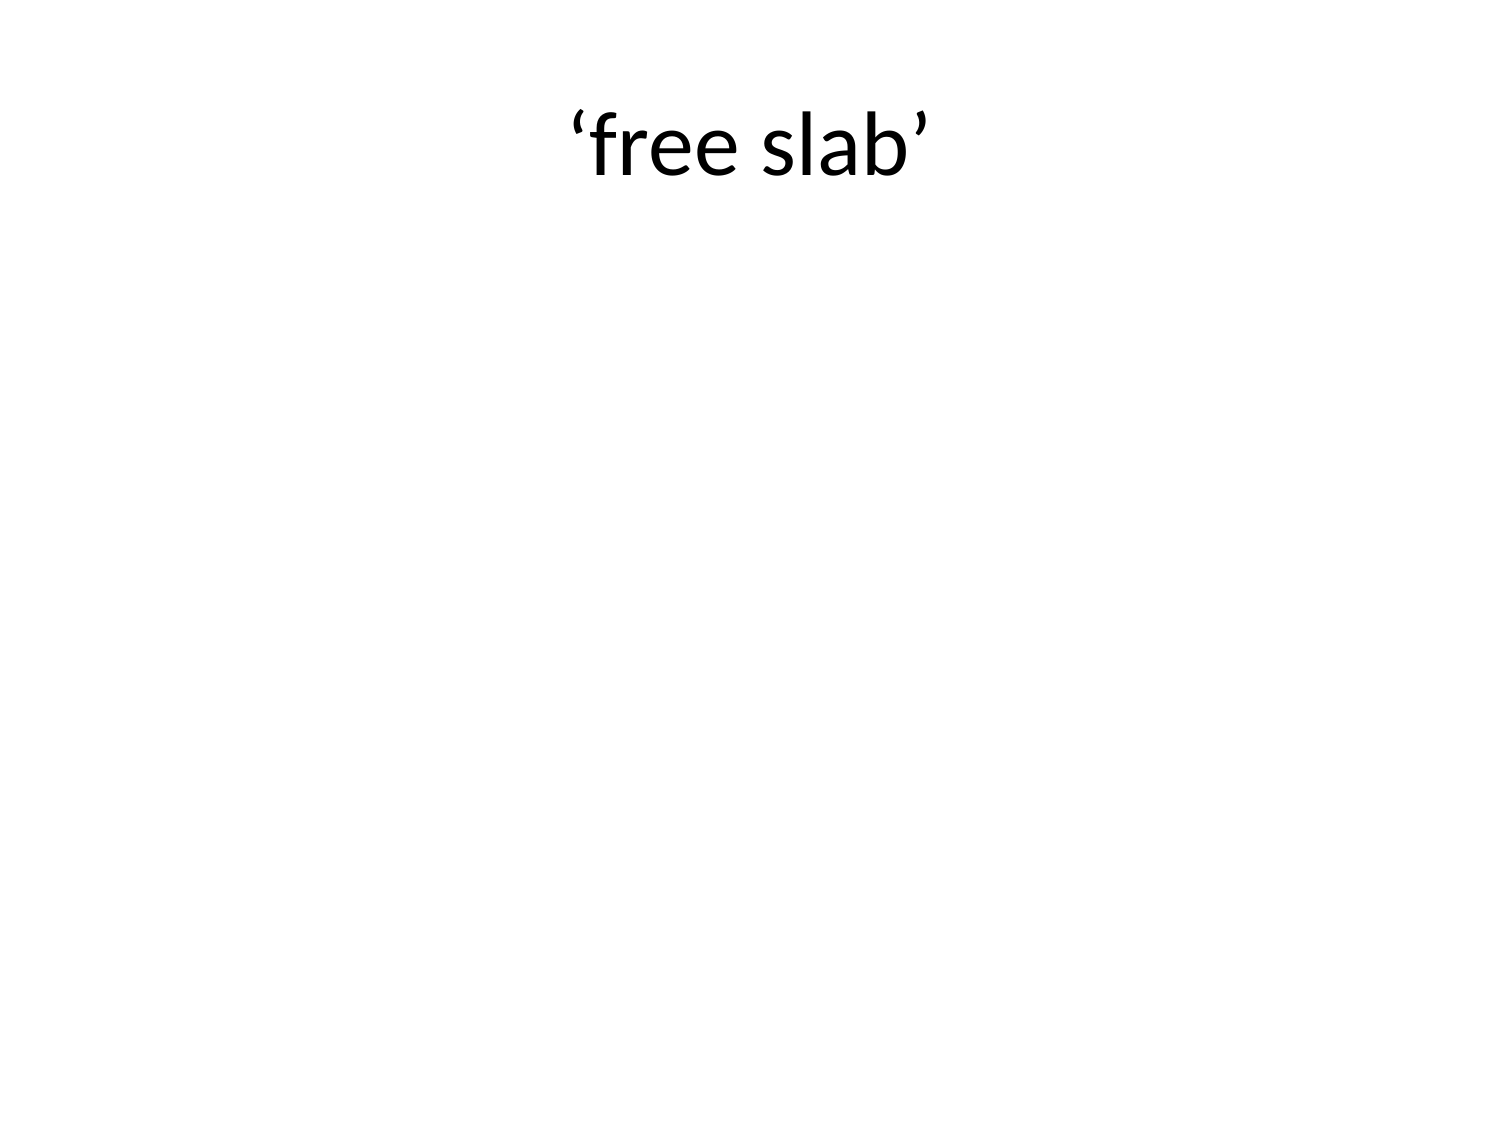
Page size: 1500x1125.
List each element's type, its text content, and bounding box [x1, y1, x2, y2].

title ‘free slab’ [75, 45, 1425, 233]
